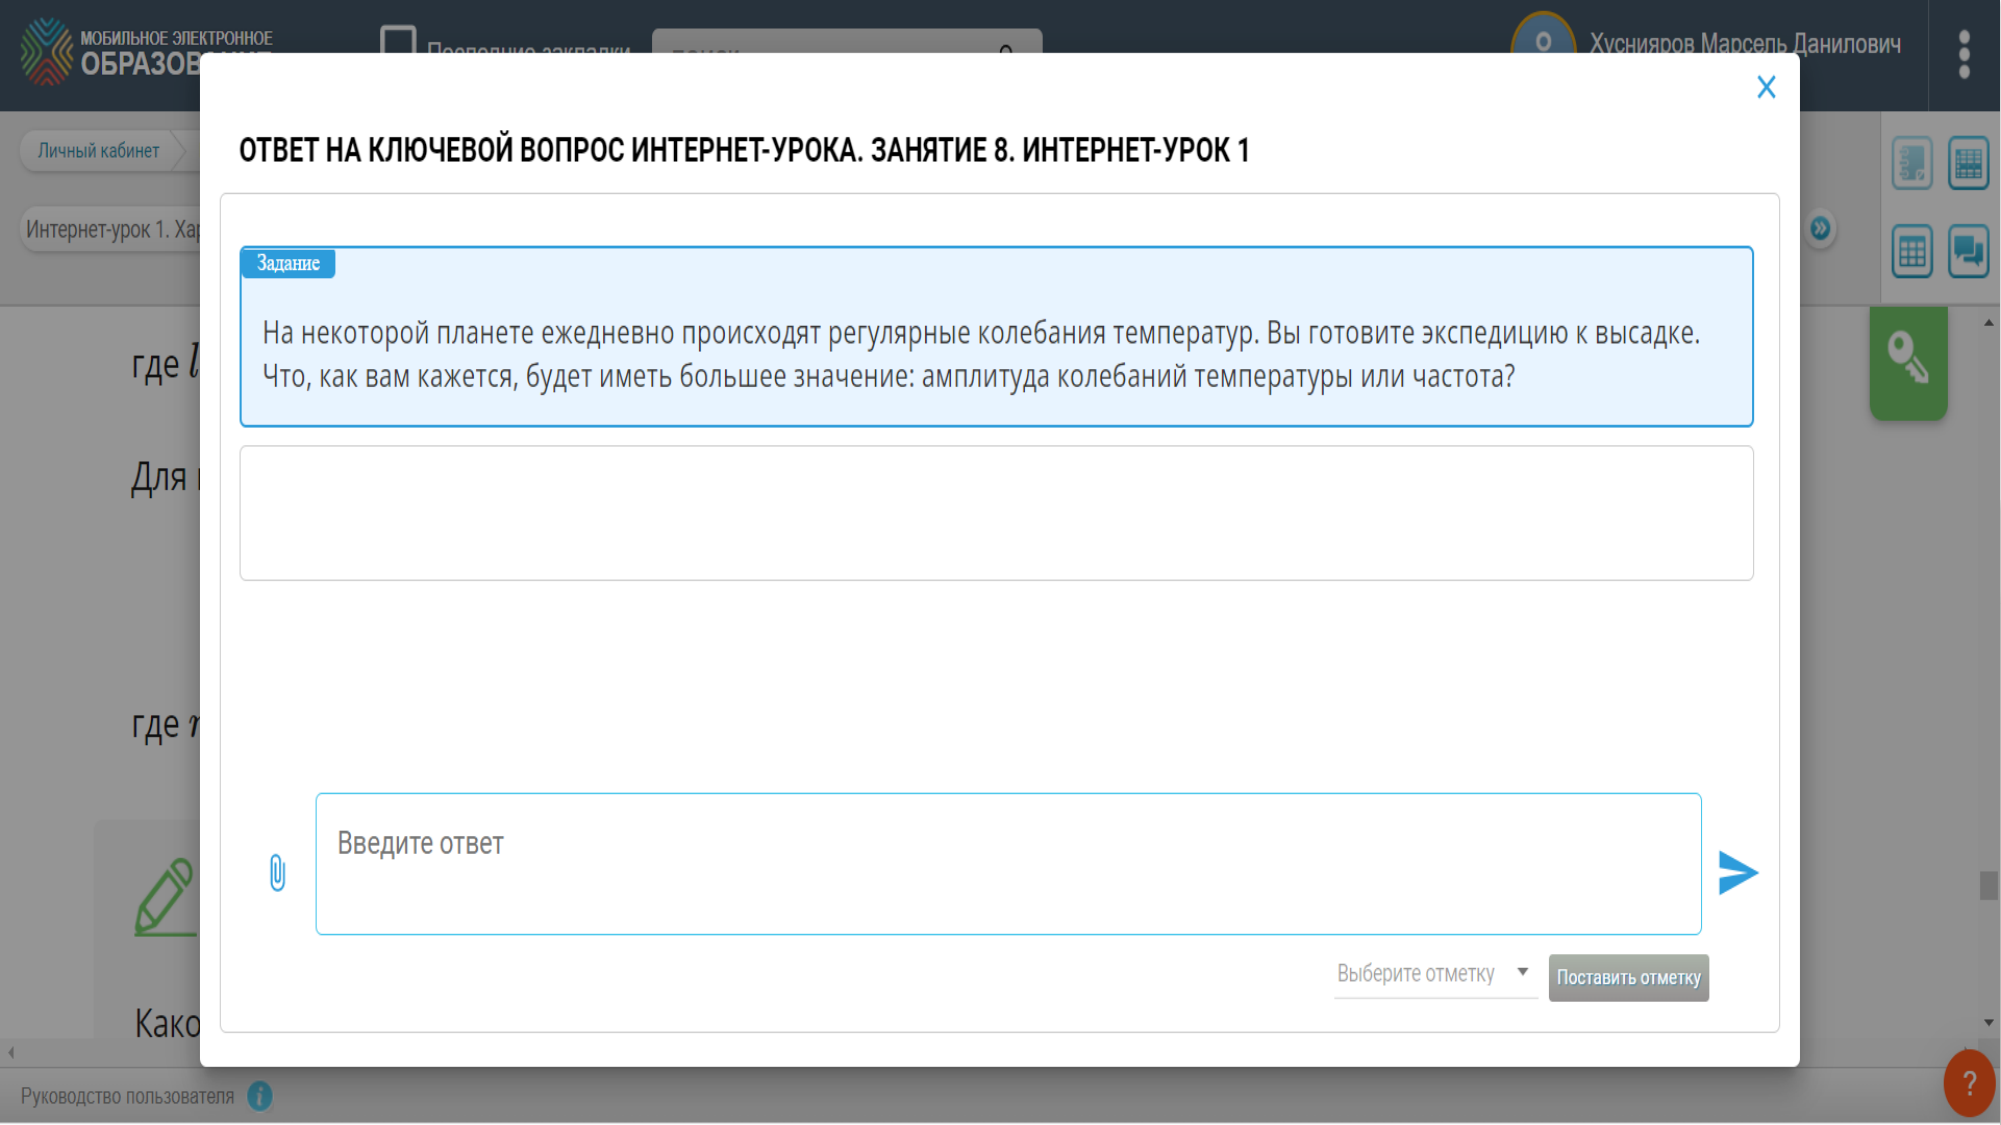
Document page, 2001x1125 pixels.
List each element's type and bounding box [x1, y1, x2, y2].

list [0, 0, 2000, 1125]
